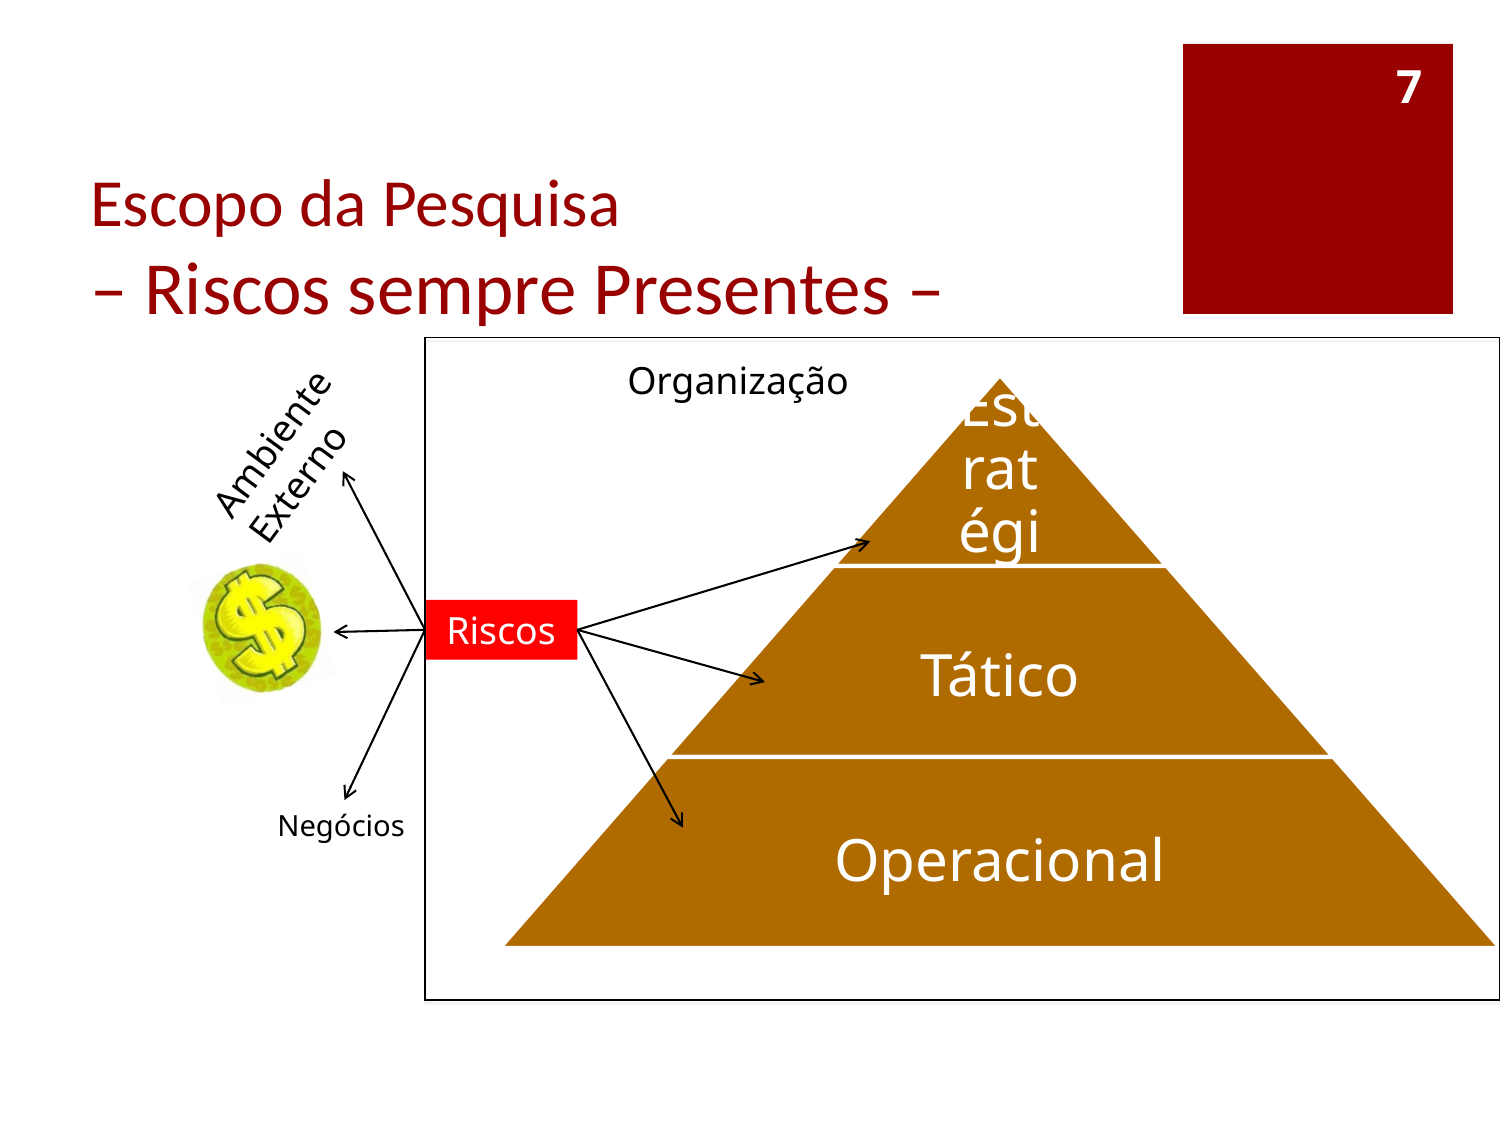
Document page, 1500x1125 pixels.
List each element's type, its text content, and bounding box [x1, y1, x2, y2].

picture [188, 551, 336, 706]
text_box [684, 629, 766, 683]
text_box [576, 629, 684, 829]
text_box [333, 629, 343, 633]
title Escopo da Pesquisa – Riscos sempre Presentes – [75, 149, 1143, 338]
text_box Negócios [262, 799, 424, 850]
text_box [343, 471, 426, 629]
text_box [343, 629, 426, 801]
text_box [425, 337, 1500, 1000]
text_box Ambiente Externo [187, 312, 414, 561]
slide_number 7 [1354, 59, 1438, 120]
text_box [499, 374, 1500, 949]
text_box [576, 540, 871, 631]
